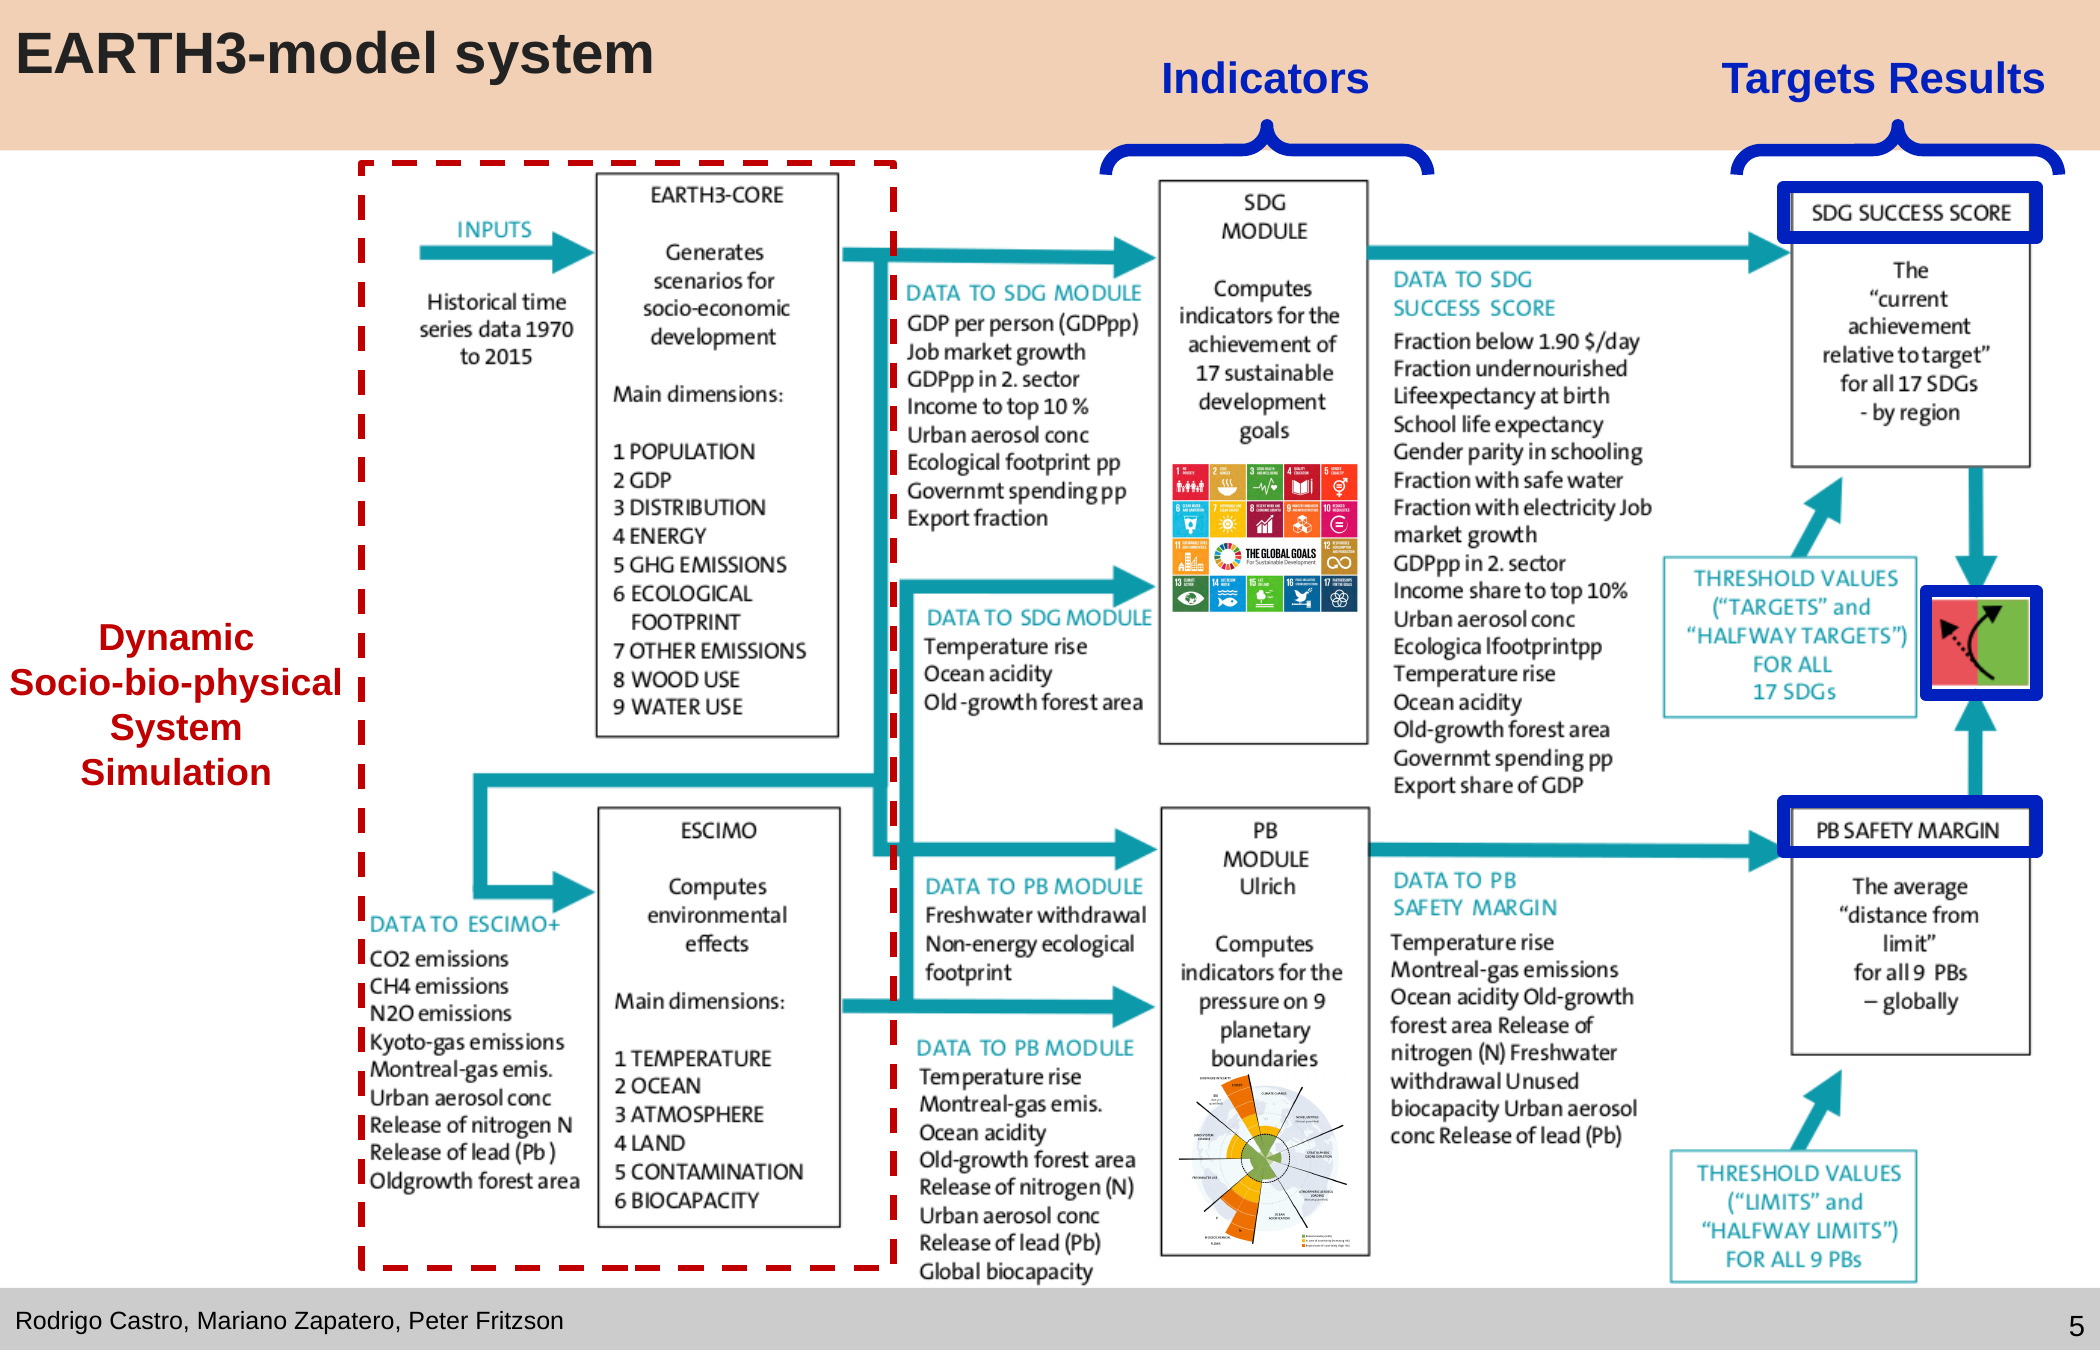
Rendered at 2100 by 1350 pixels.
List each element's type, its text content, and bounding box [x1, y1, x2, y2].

text_box Indicators [1052, 34, 1479, 118]
picture [326, 162, 2052, 1287]
text_box [1110, 125, 1424, 160]
text_box [1741, 125, 2059, 175]
text_box Targets Results [1671, 34, 2097, 118]
text_box 5 [1984, 1299, 2100, 1350]
text_box Dynamic Socio-bio-physical System Simulation [0, 598, 320, 809]
title EARTH3-model system [0, 0, 2100, 151]
